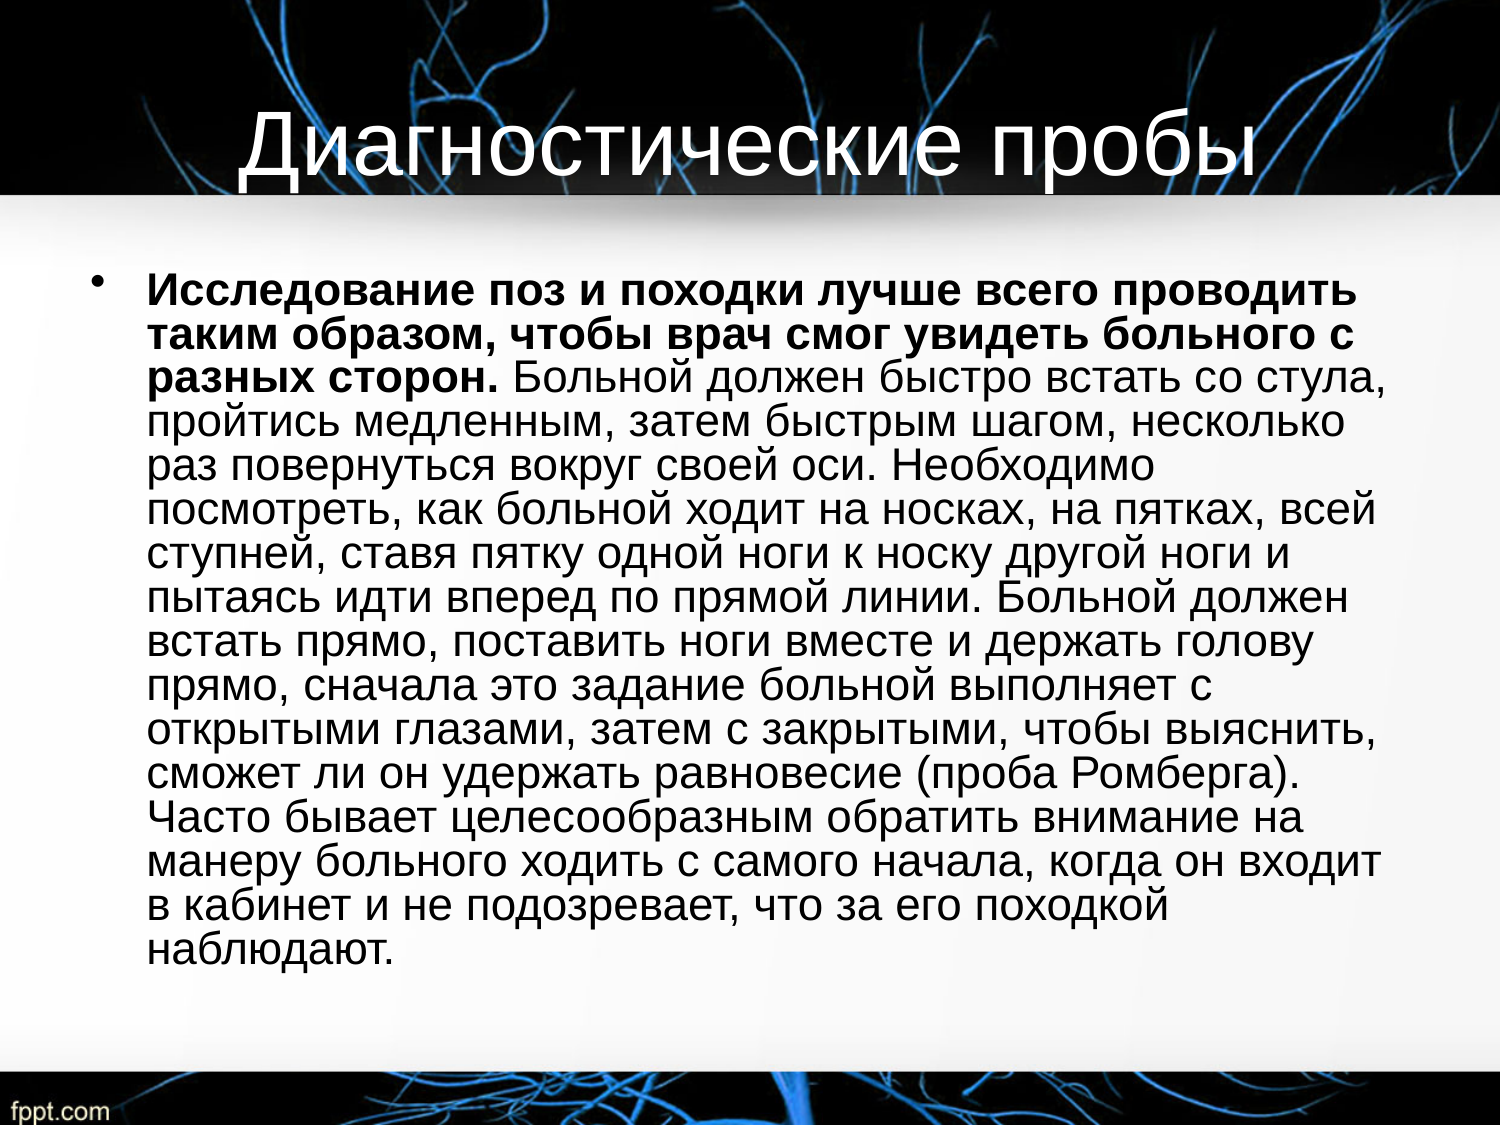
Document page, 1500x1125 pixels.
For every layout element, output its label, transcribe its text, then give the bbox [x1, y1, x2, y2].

list Исследование поз и походки лучше всего проводить таким образом, чтобы врач смог увидеть больного с разных сторон. Больной должен быстро встать со стула, пройтись медленным, затем быстрым шагом, несколько раз повернуться вокруг своей оси. Необходимо посмотреть, как больной ходит на носках, на пятках, всей ступней, ставя пятку одной ноги к носку другой ноги и пытаясь идти вперед по прямой линии. Больной должен встать прямо, поставить ноги вместе и держать голову прямо, сначала это задание больной выполняет с открытыми глазами, затем с закрытыми, чтобы выяснить, сможет ли он удержать равновесие (проба Ромберга). Часто бывает целесообразным обратить внимание на манеру больного ходить с самого начала, когда он входит в кабинет и не подозревает, что за его походкой наблюдают. [74, 262, 1426, 1006]
title Диагностические пробы [74, 44, 1426, 233]
picture [0, 0, 1500, 1125]
